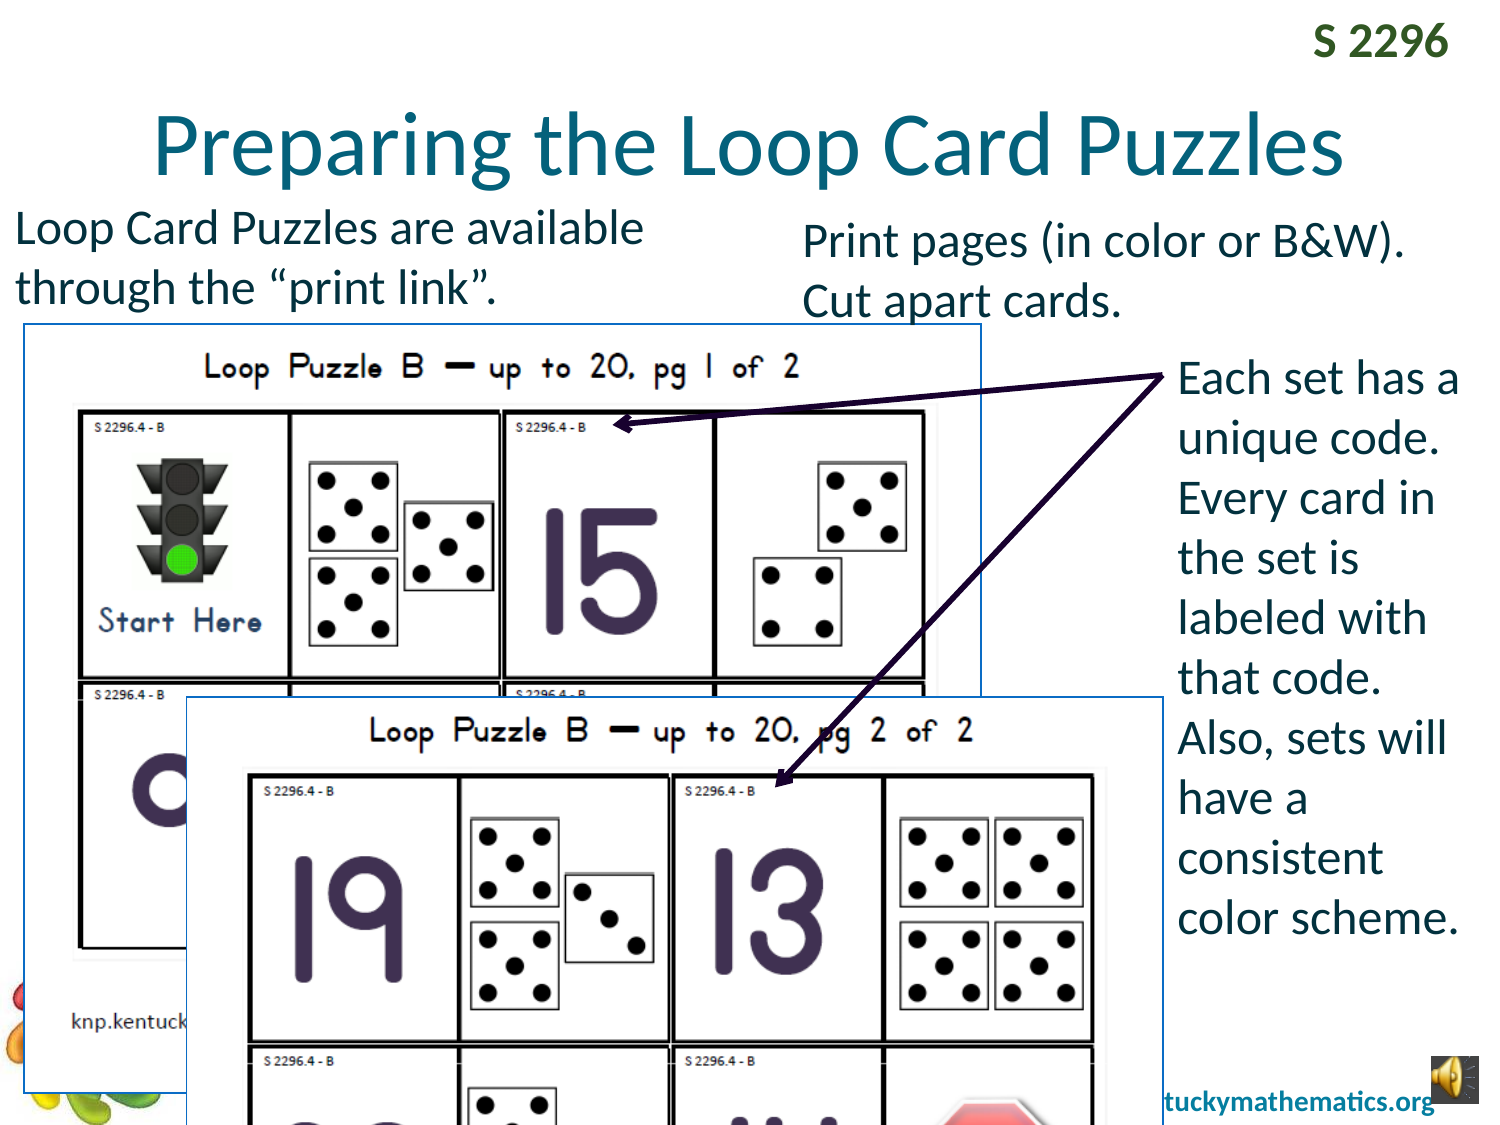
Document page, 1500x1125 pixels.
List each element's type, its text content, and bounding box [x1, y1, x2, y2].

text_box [612, 337, 1500, 959]
title Preparing the Loop Card Puzzles [75, 45, 1425, 233]
text_box Print pages (in color or B&W). Cut apart cards. [787, 199, 1438, 335]
picture [1429, 1054, 1481, 1106]
picture [24, 324, 1163, 1125]
text_box Loop Card Puzzles are available through the “print link”. [0, 187, 688, 323]
picture [0, 945, 186, 1125]
text_box S 2296 [1262, 0, 1500, 75]
